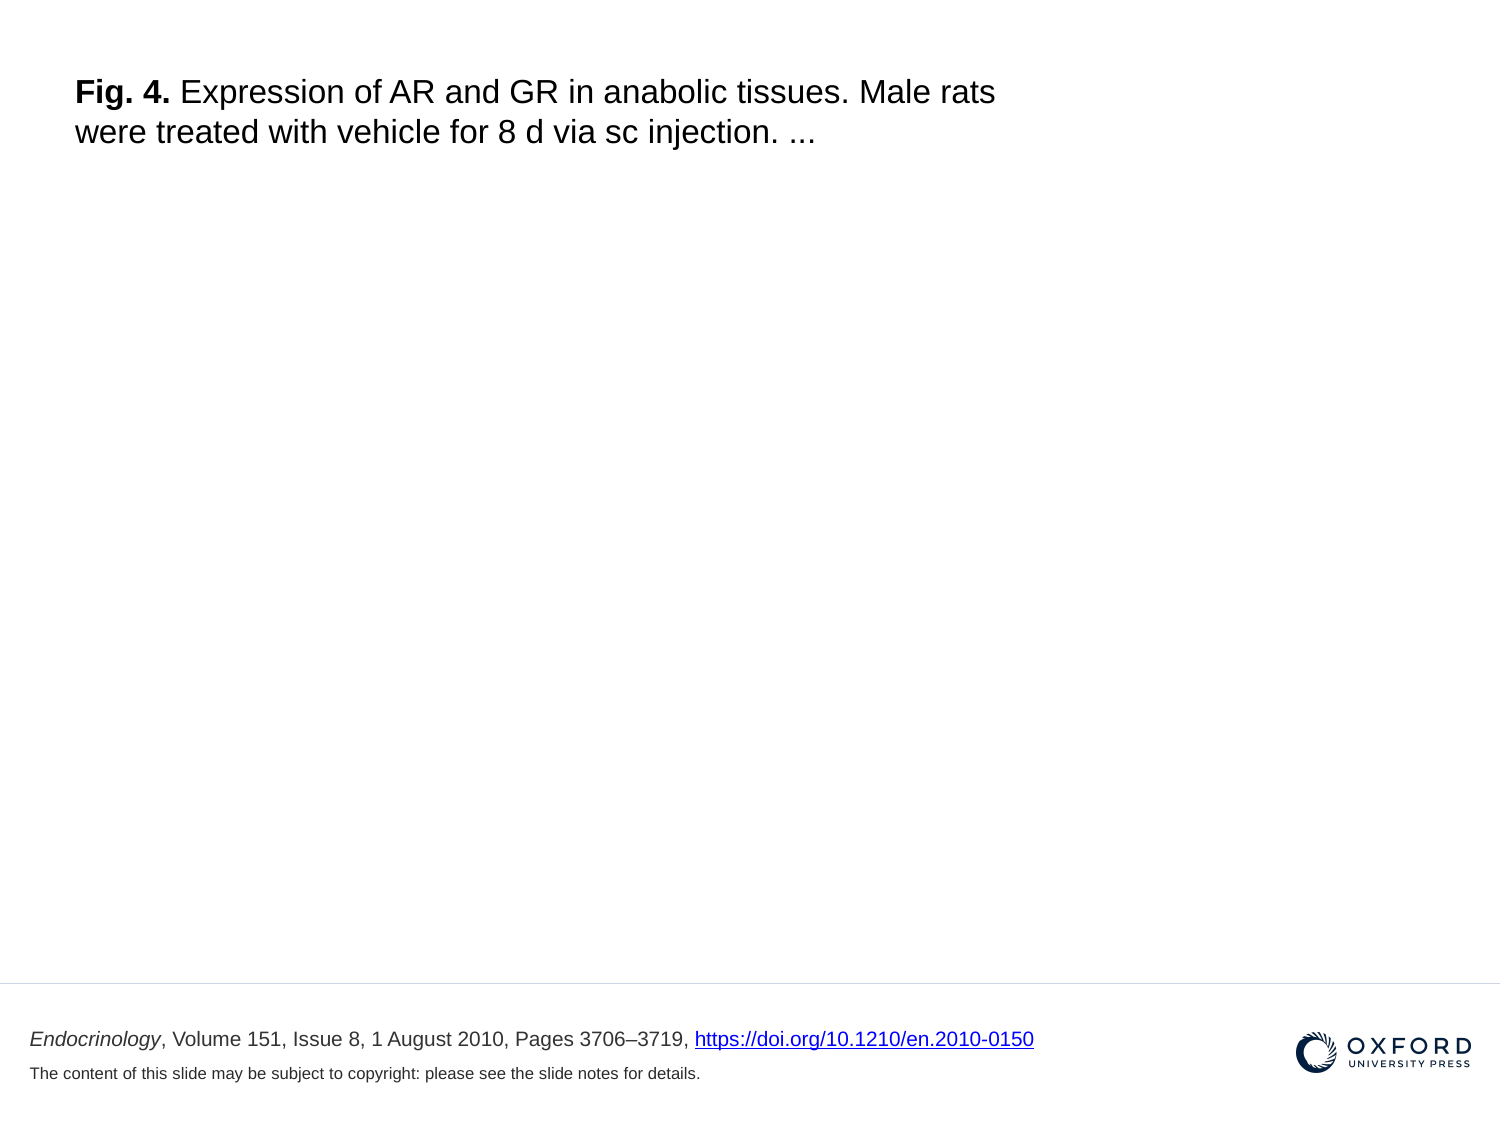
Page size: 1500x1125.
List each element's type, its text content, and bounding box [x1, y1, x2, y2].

footer Endocrinology, Volume 151, Issue 8, 1 August 2010, Pages 3706–3719, https://doi.org/10.1210/en.2010-0150 The content of this slide may be subject to copyright: please see the slide notes for details. [0, 983, 1260, 1125]
picture [1296, 1032, 1471, 1073]
title Fig. 4. Expression of AR and GR in anabolic tissues. Male rats were treated with vehicle for 8 d via sc injection. ... [75, 69, 1078, 171]
